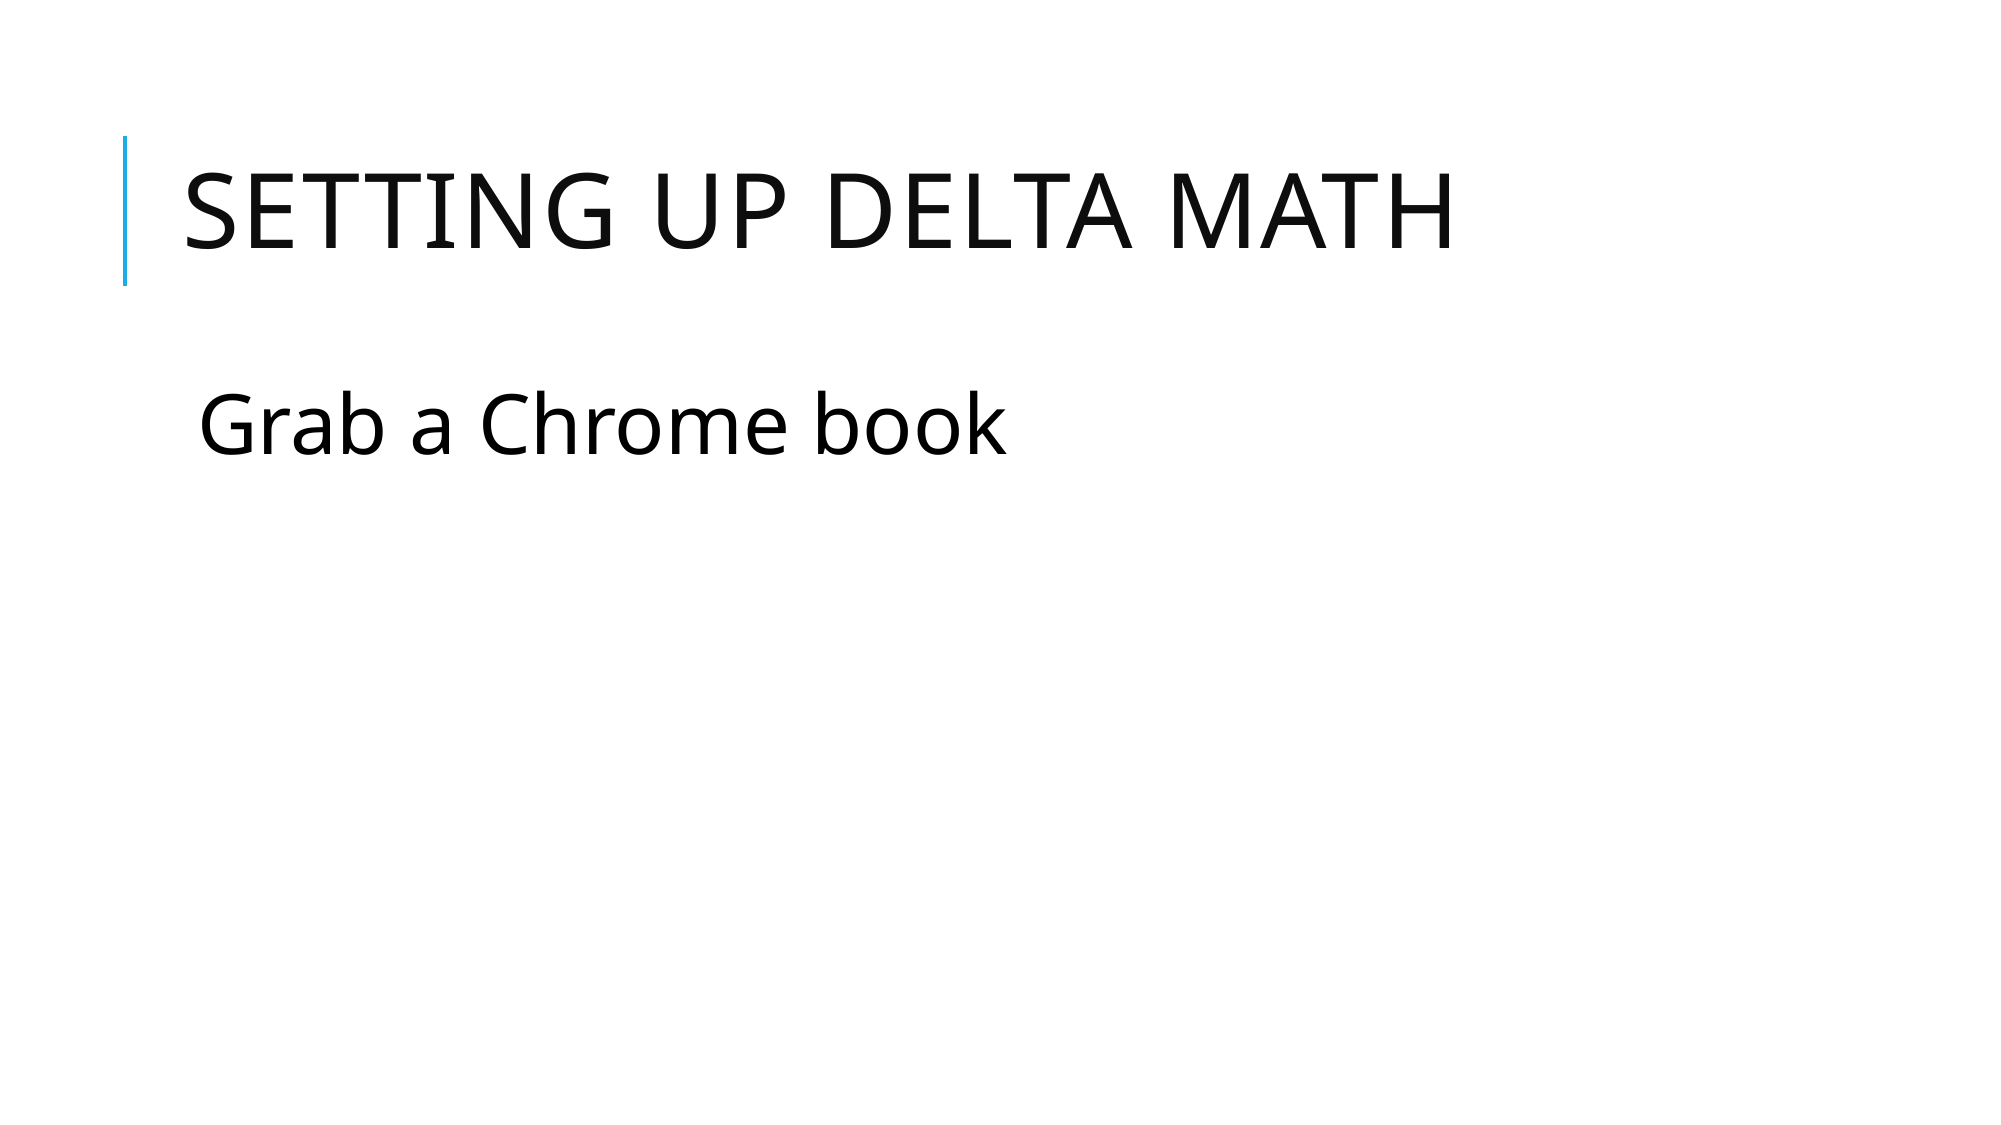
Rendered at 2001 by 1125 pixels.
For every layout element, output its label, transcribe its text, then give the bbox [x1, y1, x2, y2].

title Setting up Delta Math [168, 96, 1763, 342]
list Grab a Chrome book [168, 375, 1763, 1035]
